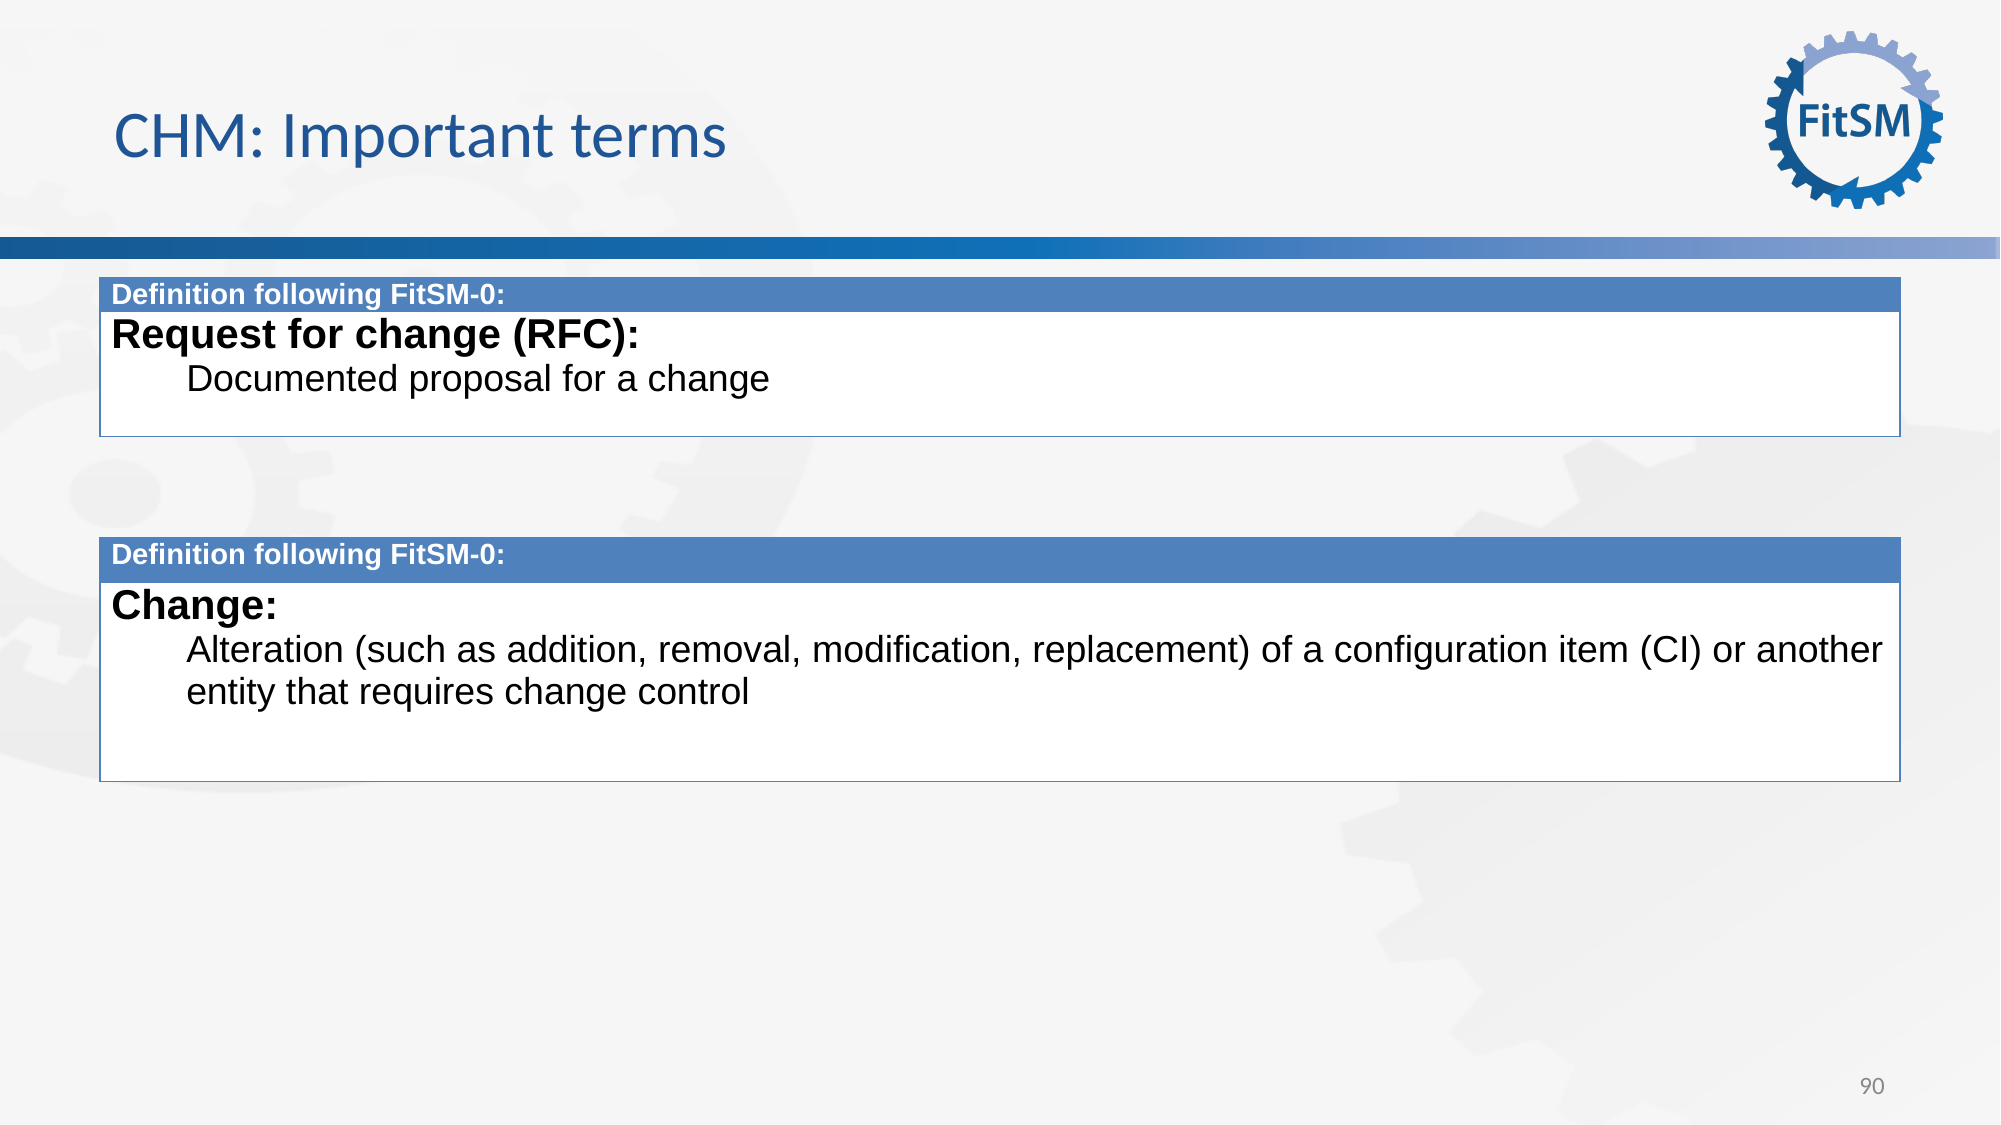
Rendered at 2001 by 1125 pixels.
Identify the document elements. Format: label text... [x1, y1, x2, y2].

table_cell Change: Alteration (such as addition, removal, modification, replacement) of a configuration item (CI) or another entity that requires change control [101, 583, 1899, 781]
title CHM: Important terms [99, 45, 1586, 217]
picture [0, 0, 2000, 1125]
table_cell Request for change (RFC): Documented proposal for a change [101, 312, 1899, 436]
table_header Definition following FitSM-0: [101, 539, 1899, 581]
table_header Definition following FitSM-0: [101, 279, 1899, 310]
slide_number 90 [1433, 1054, 1900, 1115]
